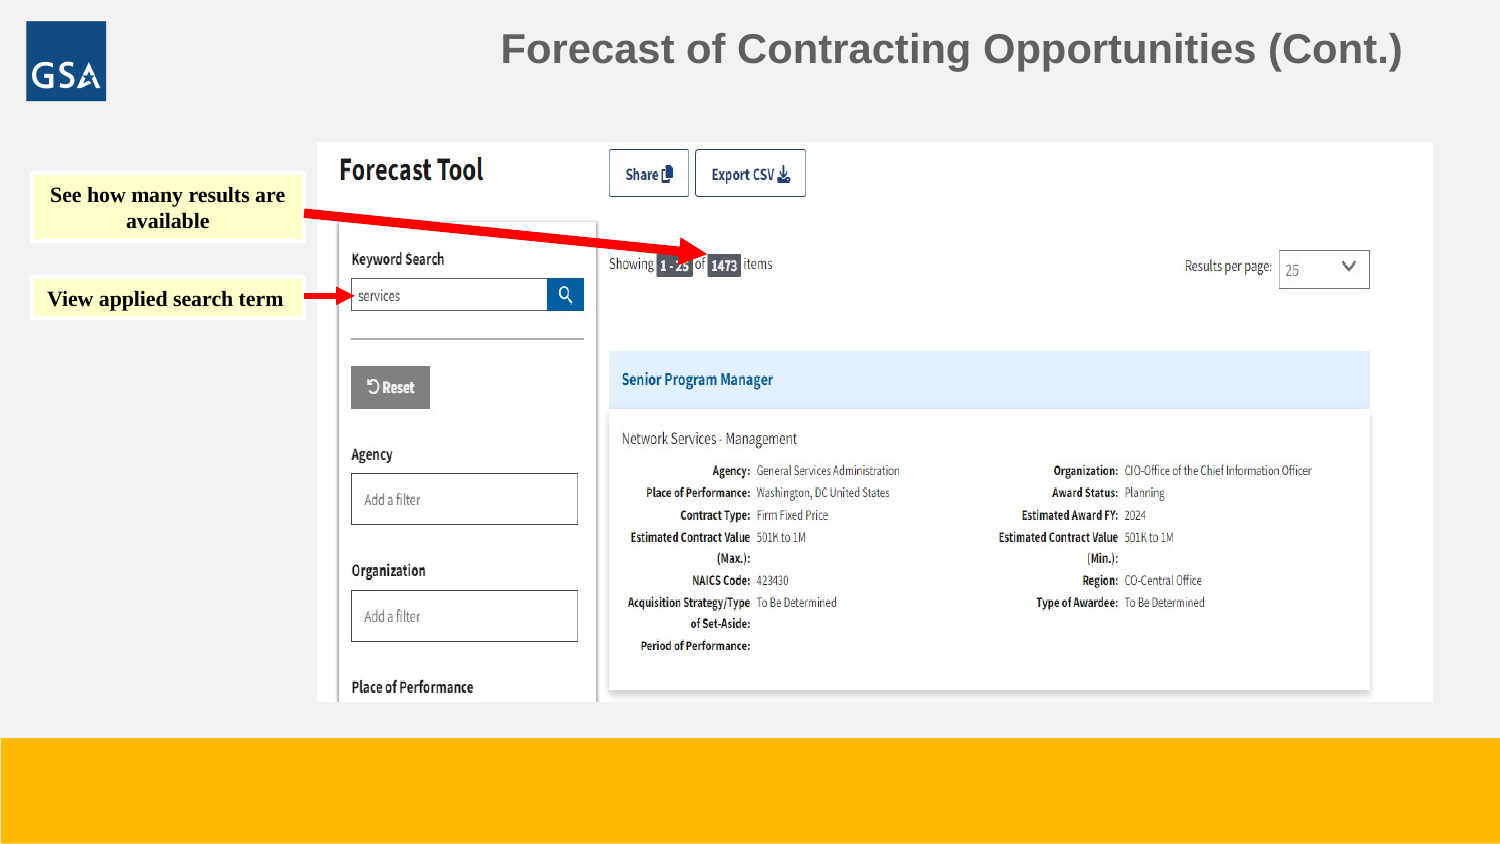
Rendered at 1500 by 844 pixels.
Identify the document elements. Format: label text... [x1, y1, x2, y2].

text_box View applied search term [32, 277, 304, 319]
picture [317, 142, 1434, 702]
text_box See how many results are available [32, 173, 304, 241]
picture [4, 0, 127, 123]
title Forecast of Contracting Opportunities (Cont.) [217, 14, 1500, 93]
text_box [303, 212, 708, 255]
